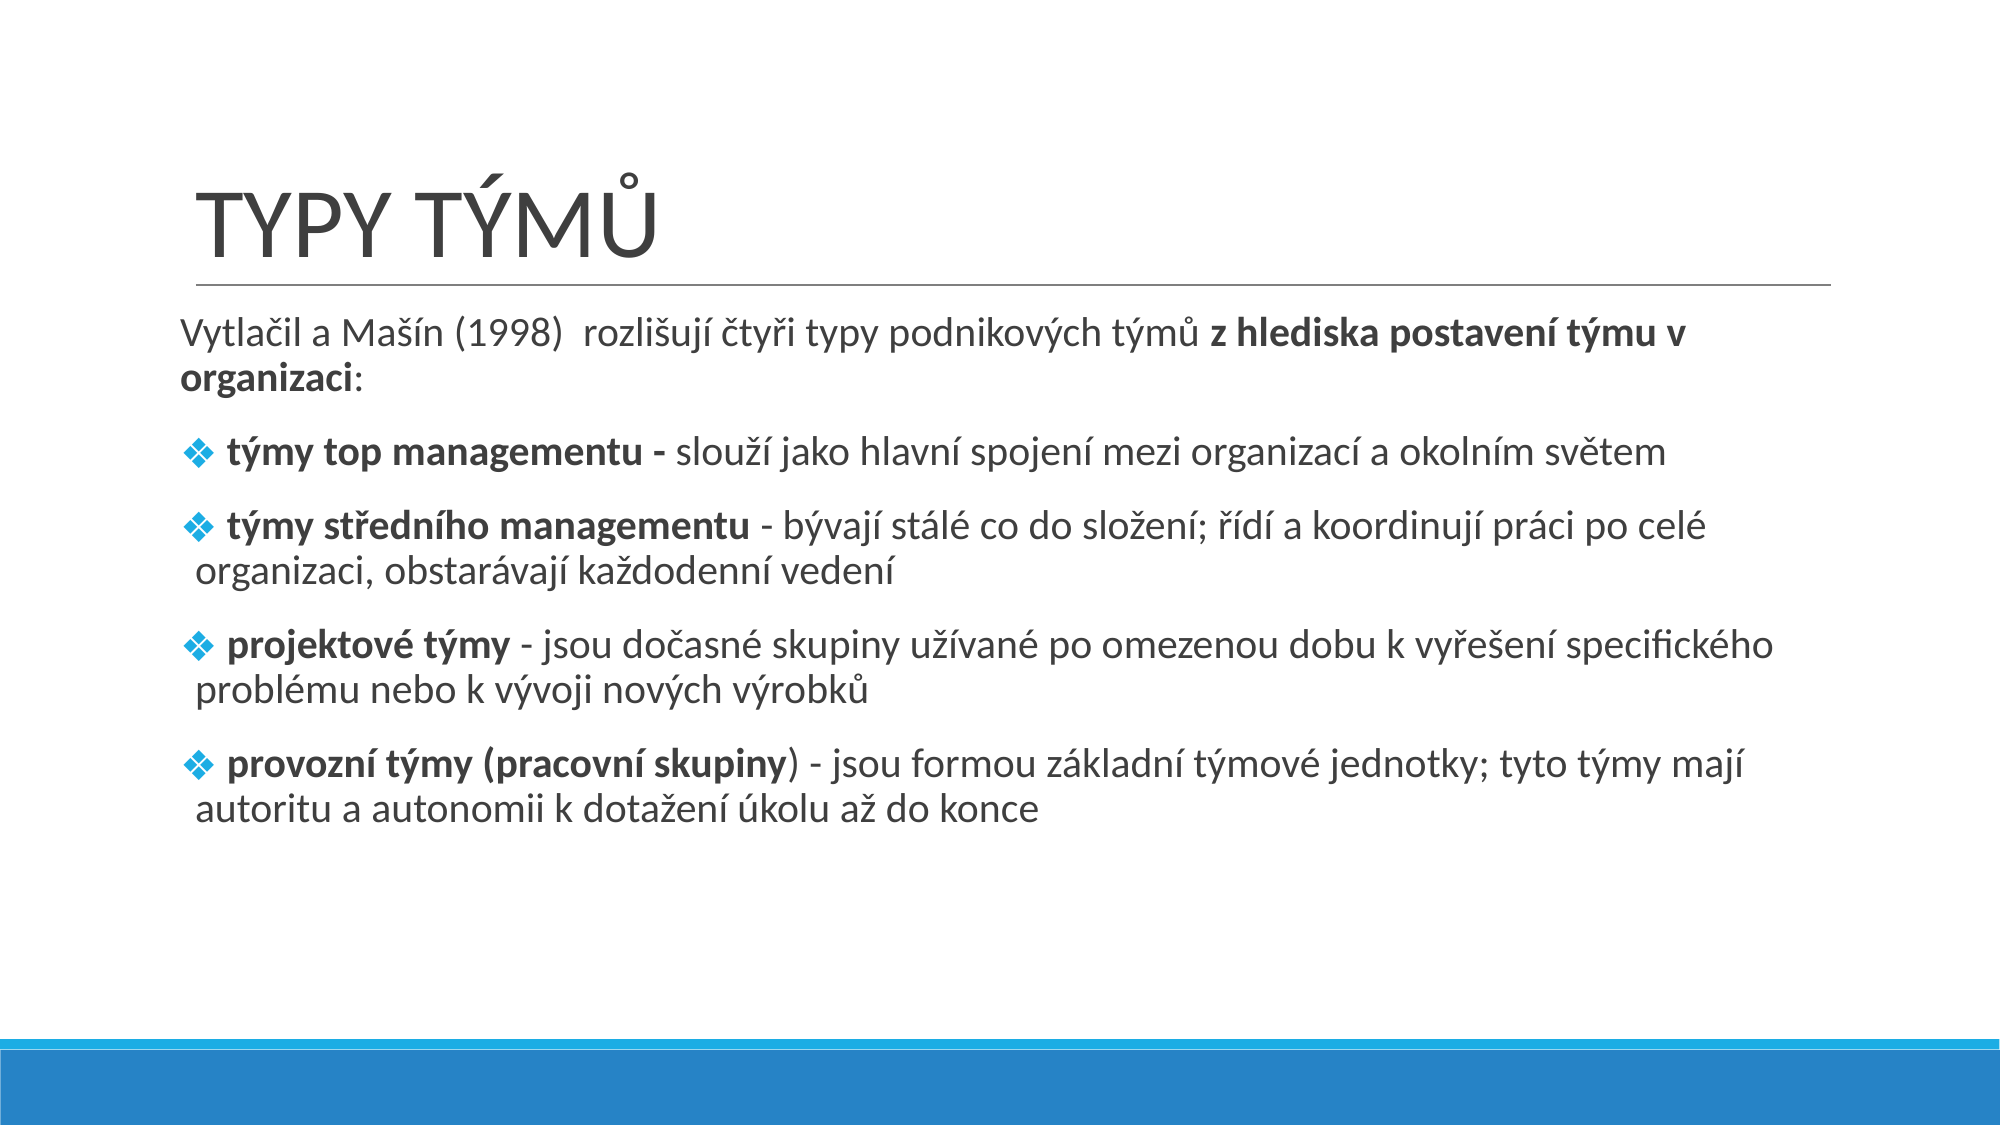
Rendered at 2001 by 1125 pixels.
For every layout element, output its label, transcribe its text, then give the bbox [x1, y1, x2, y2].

list Vytlačil a Mašín (1998) rozlišují čtyři typy podnikových týmů z hlediska postavení týmu v organizaci: týmy top managementu - slouží jako hlavní spojení mezi organizací a okolním světem týmy středního managementu - bývají stálé co do složení; řídí a koordinují práci po celé organizaci, obstarávají každodenní vedení projektové týmy - jsou dočasné skupiny užívané po omezenou dobu k vyřešení specifického problému nebo k vývoji nových výrobků provozní týmy (pracovní skupiny) - jsou formou základní týmové jednotky; tyto týmy mají autoritu a autonomii k dotažení úkolu až do konce [180, 302, 1830, 963]
title TYPY TÝMŮ [180, 47, 1830, 285]
